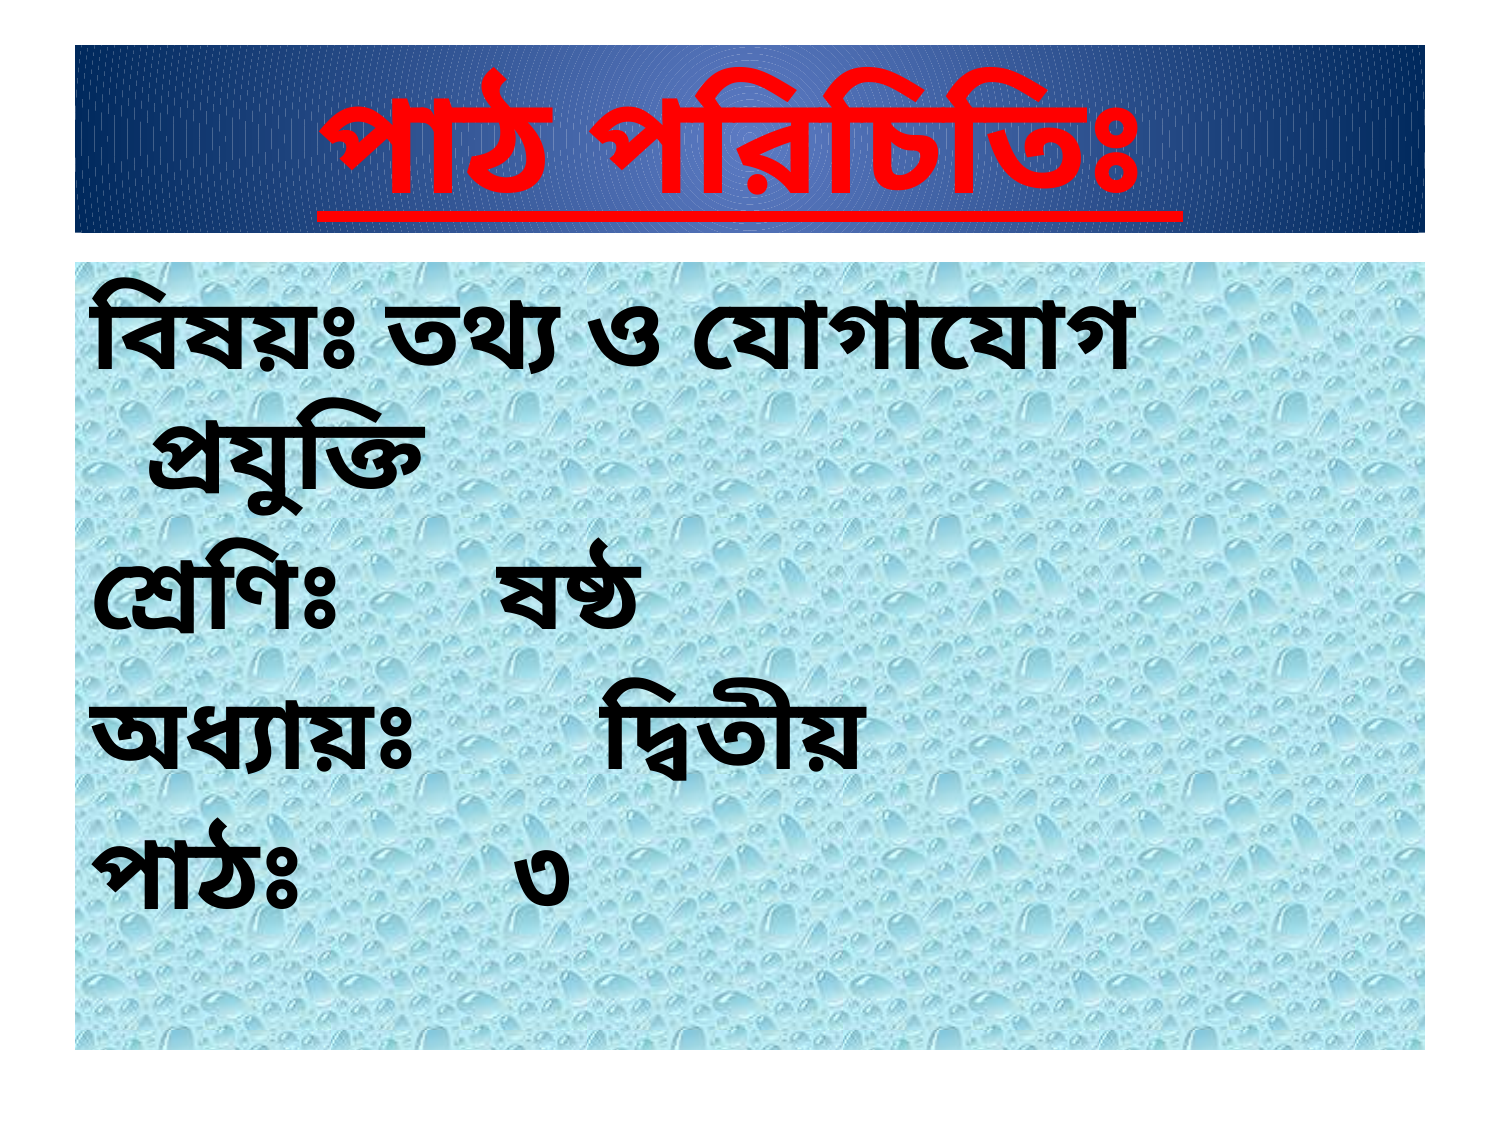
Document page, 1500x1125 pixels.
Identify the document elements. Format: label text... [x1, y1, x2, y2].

title পাঠ পরিচিতিঃ [75, 45, 1425, 233]
list বিষয়ঃ তথ্য ও যোগাযোগ প্রযুক্তি শ্রেণিঃ ষষ্ঠ অধ্যায়ঃ দ্বিতীয় পাঠঃ ৩ [75, 262, 1425, 1050]
